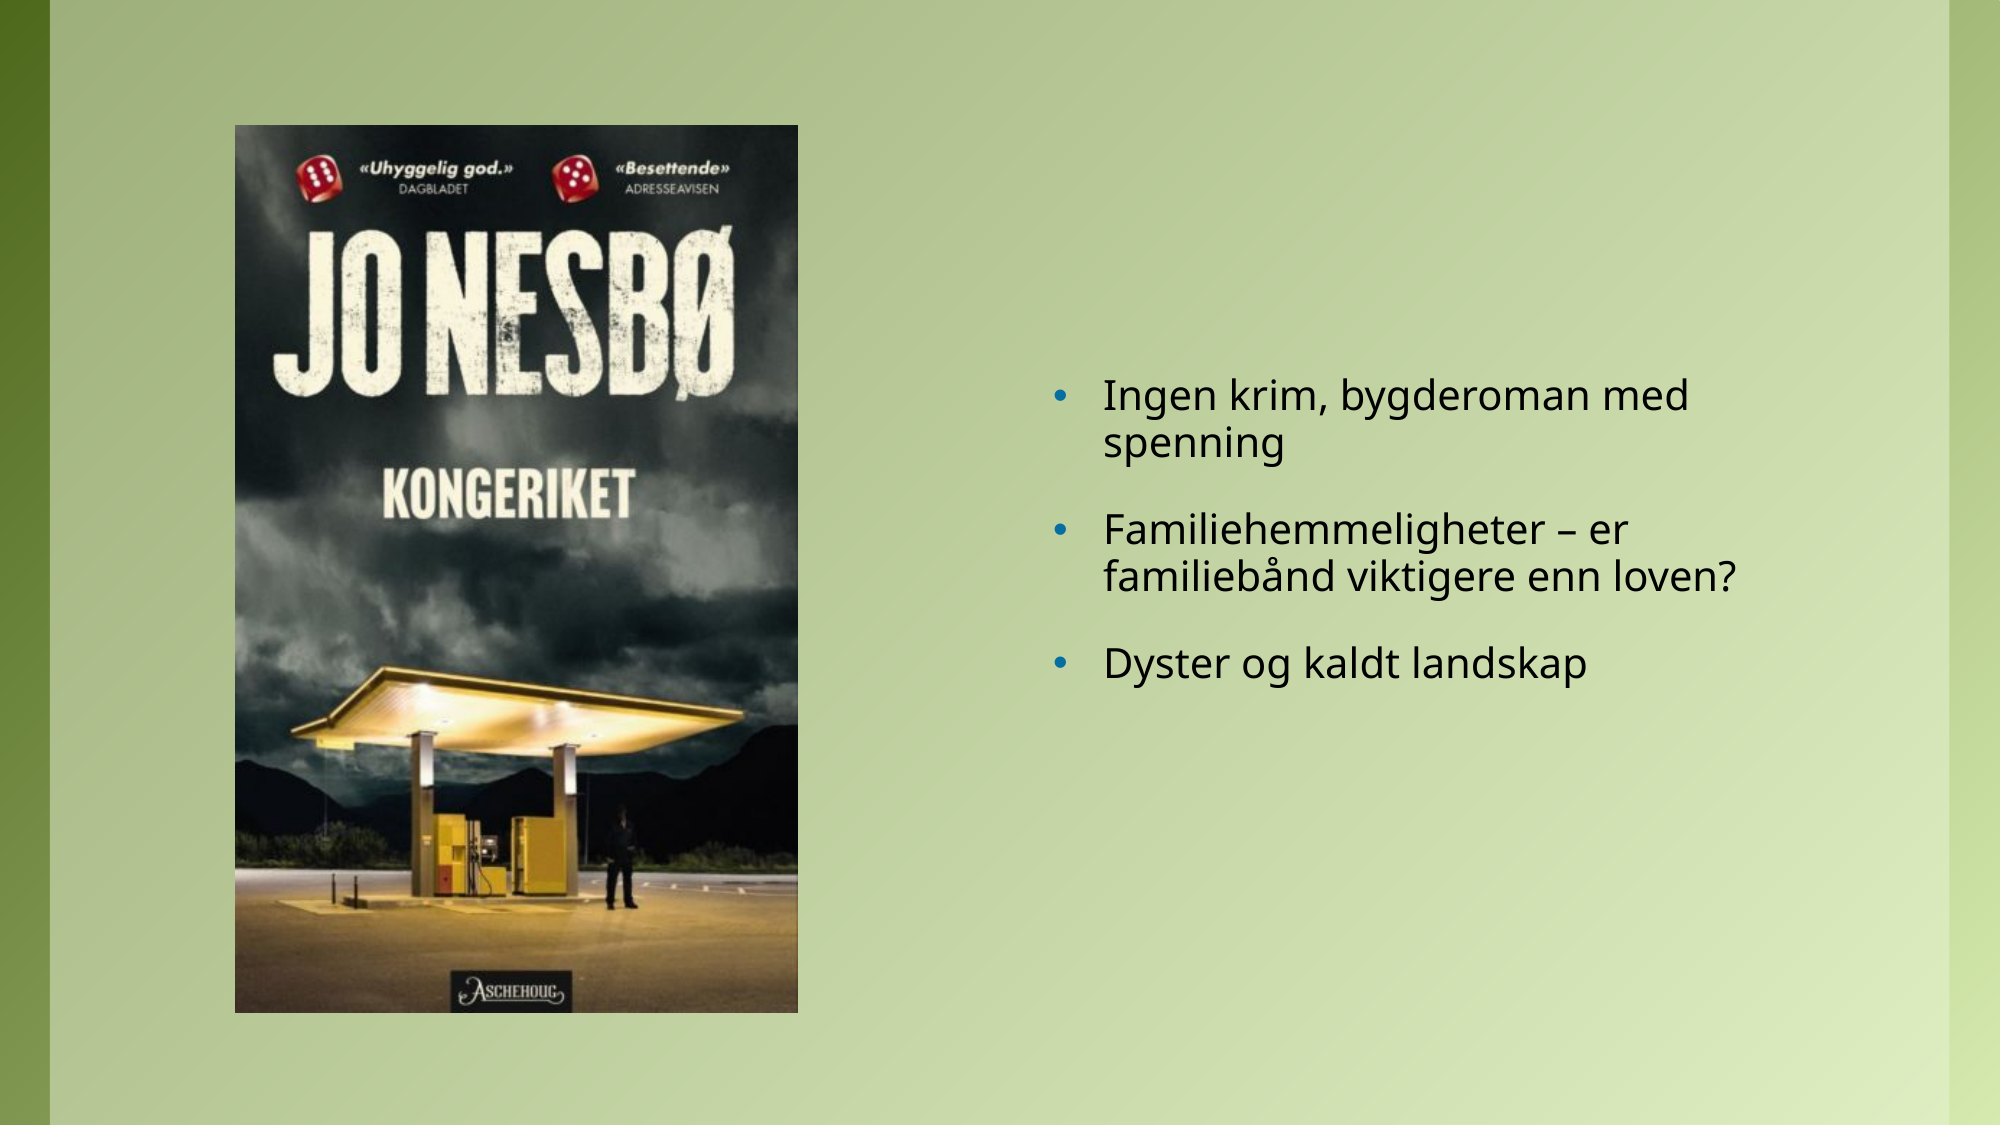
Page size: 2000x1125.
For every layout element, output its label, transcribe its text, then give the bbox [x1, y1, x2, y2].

list Ingen krim, bygderoman med spenning Familiehemmeligheter – er familiebånd viktigere enn loven? Dyster og kaldt landskap [1033, 362, 1850, 1013]
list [235, 125, 798, 1013]
